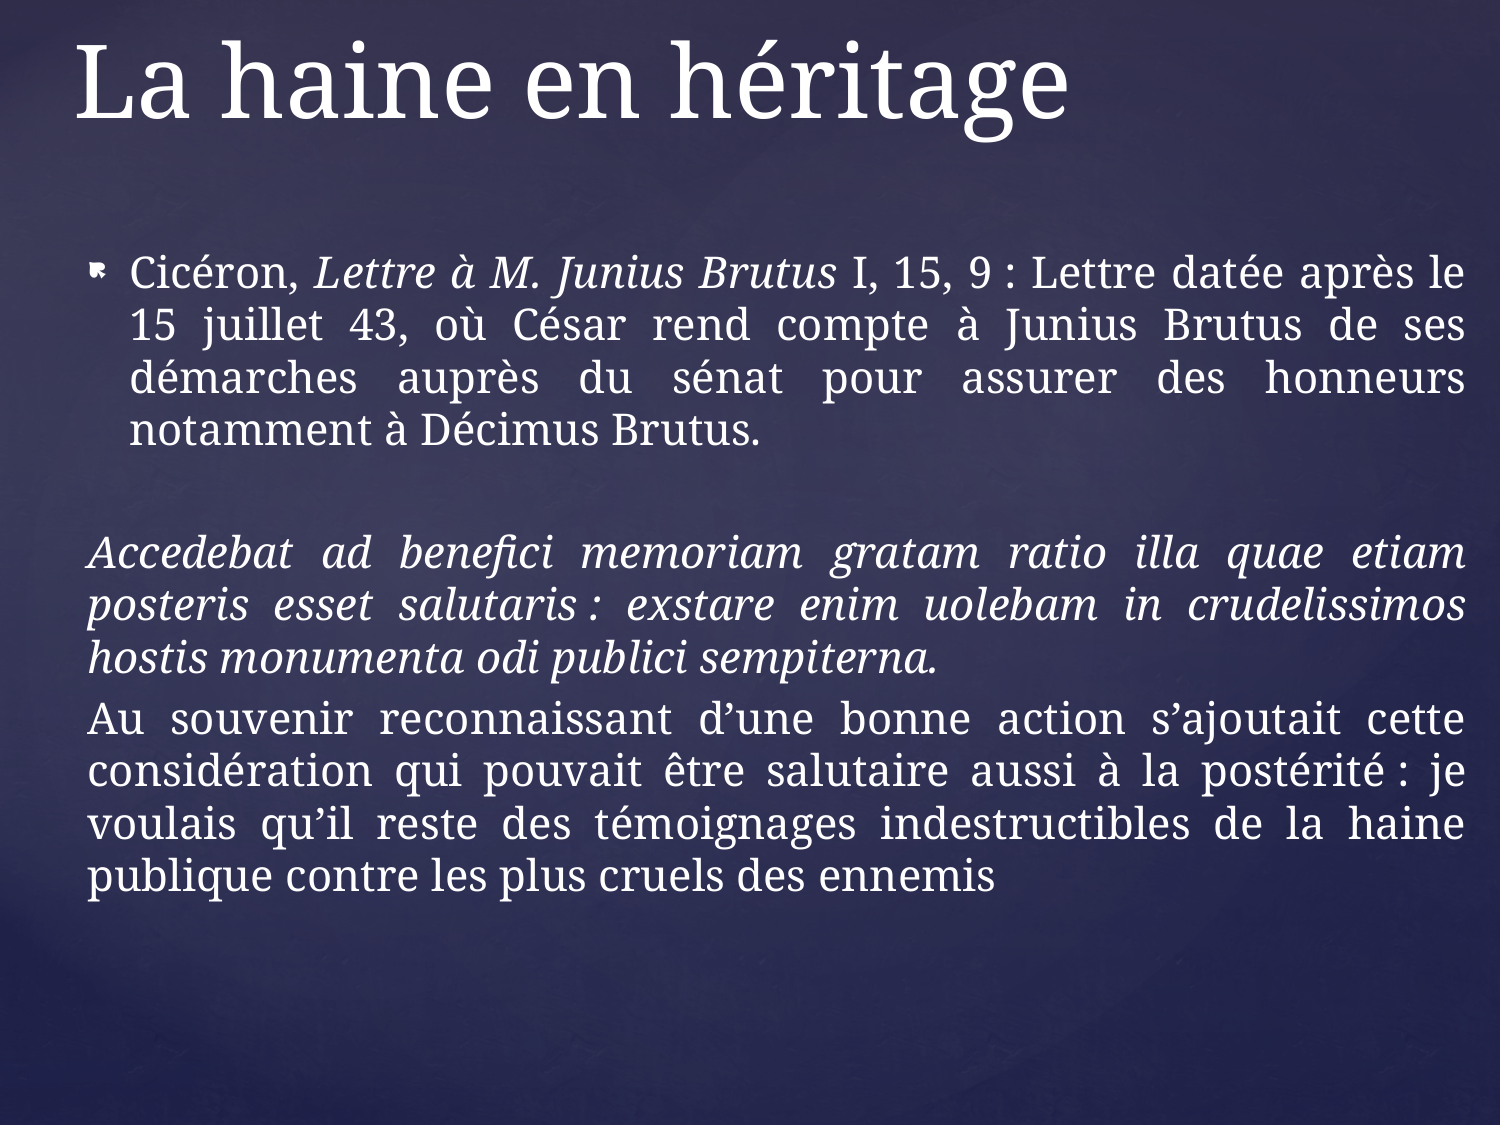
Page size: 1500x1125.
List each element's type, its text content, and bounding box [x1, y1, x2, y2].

title La haine en héritage [58, 0, 1296, 147]
list Cicéron, Lettre à M. Junius Brutus I, 15, 9 : Lettre datée après le 15 juillet 43, où César rend compte à Junius Brutus de ses démarches auprès du sénat pour assurer des honneurs notamment à Décimus Brutus. Accedebat ad benefici memoriam gratam ratio illa quae etiam posteris esset salutaris : exstare enim uolebam in crudelissimos hostis monumenta odi publici sempiterna. Au souvenir reconnaissant d’une bonne action s’ajoutait cette considération qui pouvait être salutaire aussi à la postérité : je voulais qu’il reste des témoignages indestructibles de la haine publique contre les plus cruels des ennemis [69, 61, 1483, 1084]
